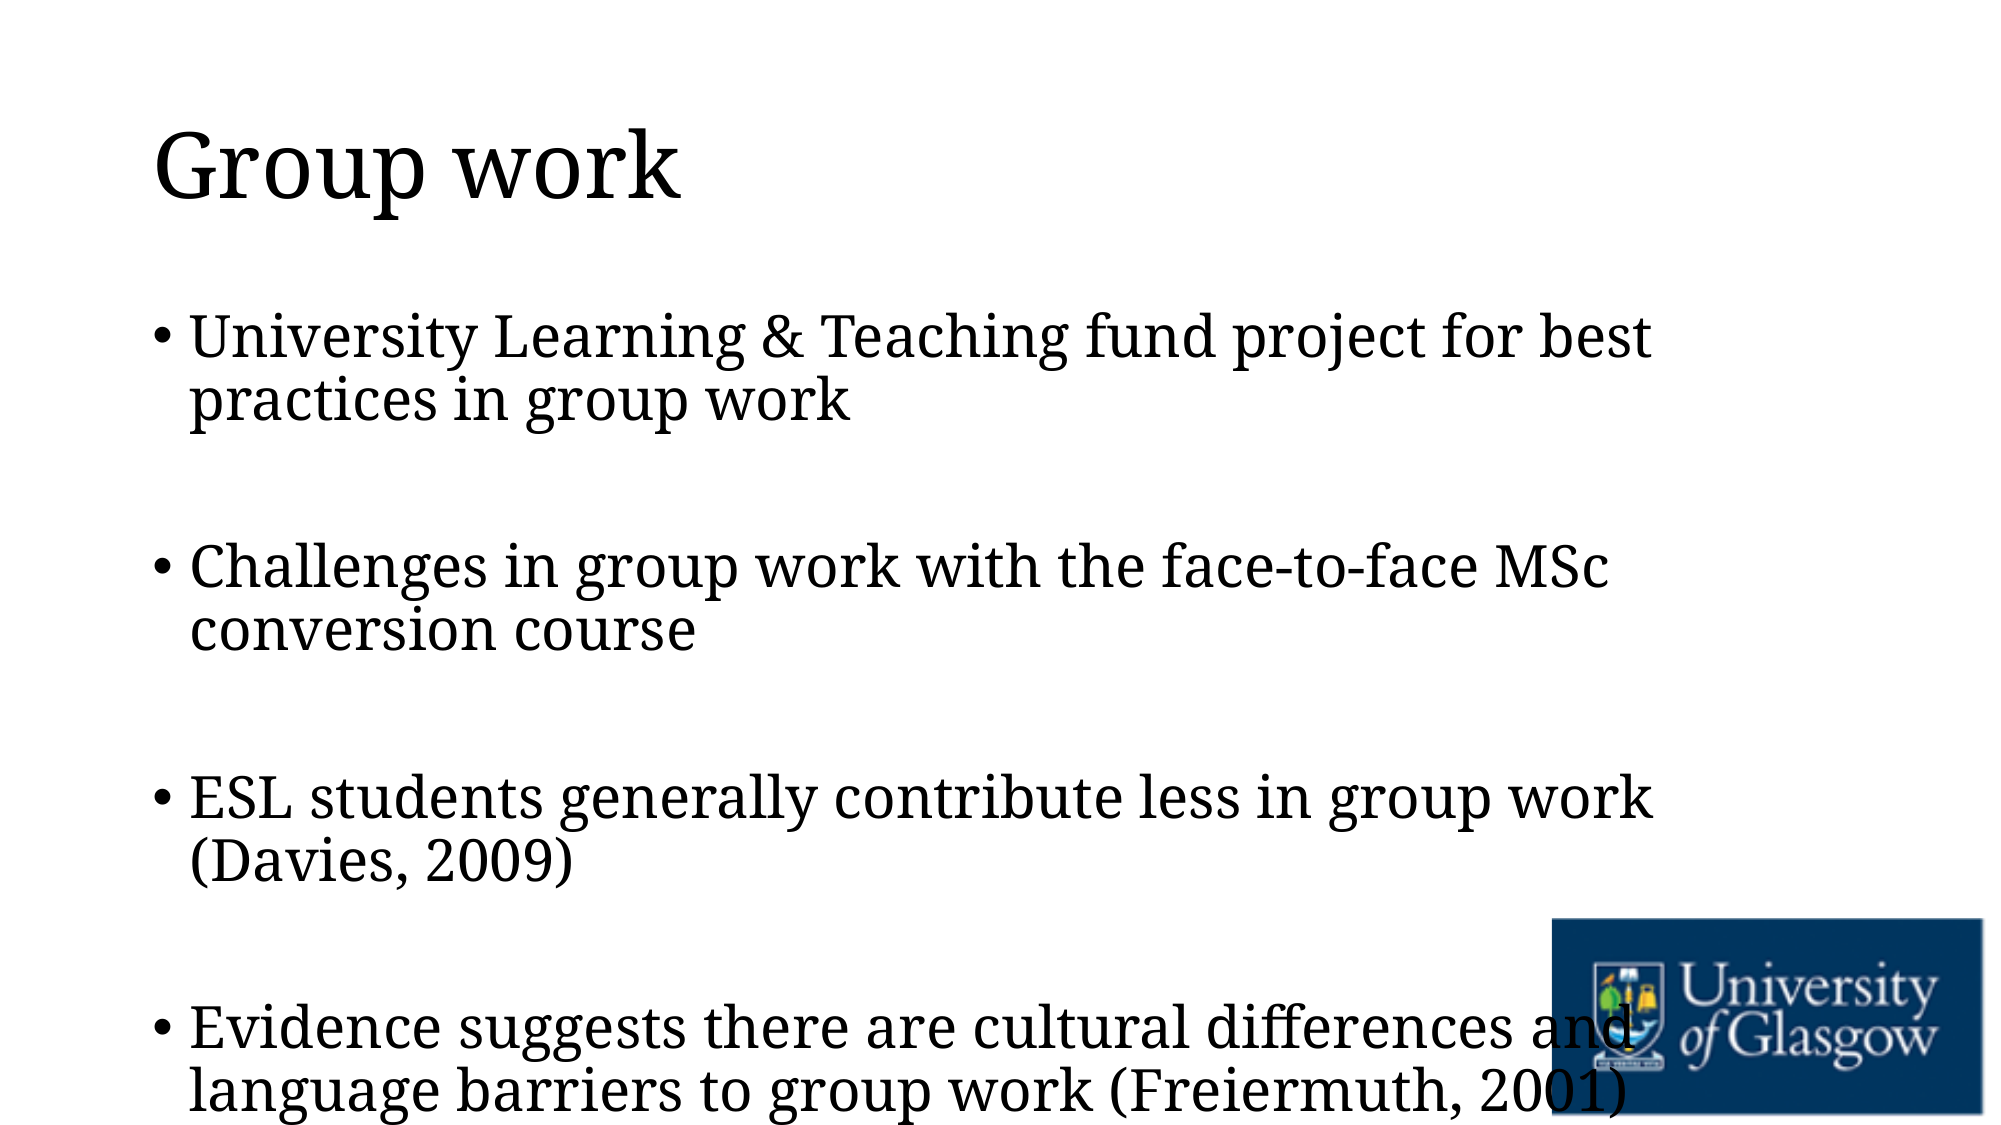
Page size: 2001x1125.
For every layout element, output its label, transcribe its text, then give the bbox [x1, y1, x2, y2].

picture [1551, 918, 2000, 1123]
title Group work [137, 59, 1863, 278]
list University Learning & Teaching fund project for best practices in group work Challenges in group work with the face-to-face MSc conversion course ESL students generally contribute less in group work (Davies, 2009) Evidence suggests there are cultural differences and language barriers to group work (Freiermuth, 2001) [137, 299, 1863, 1014]
